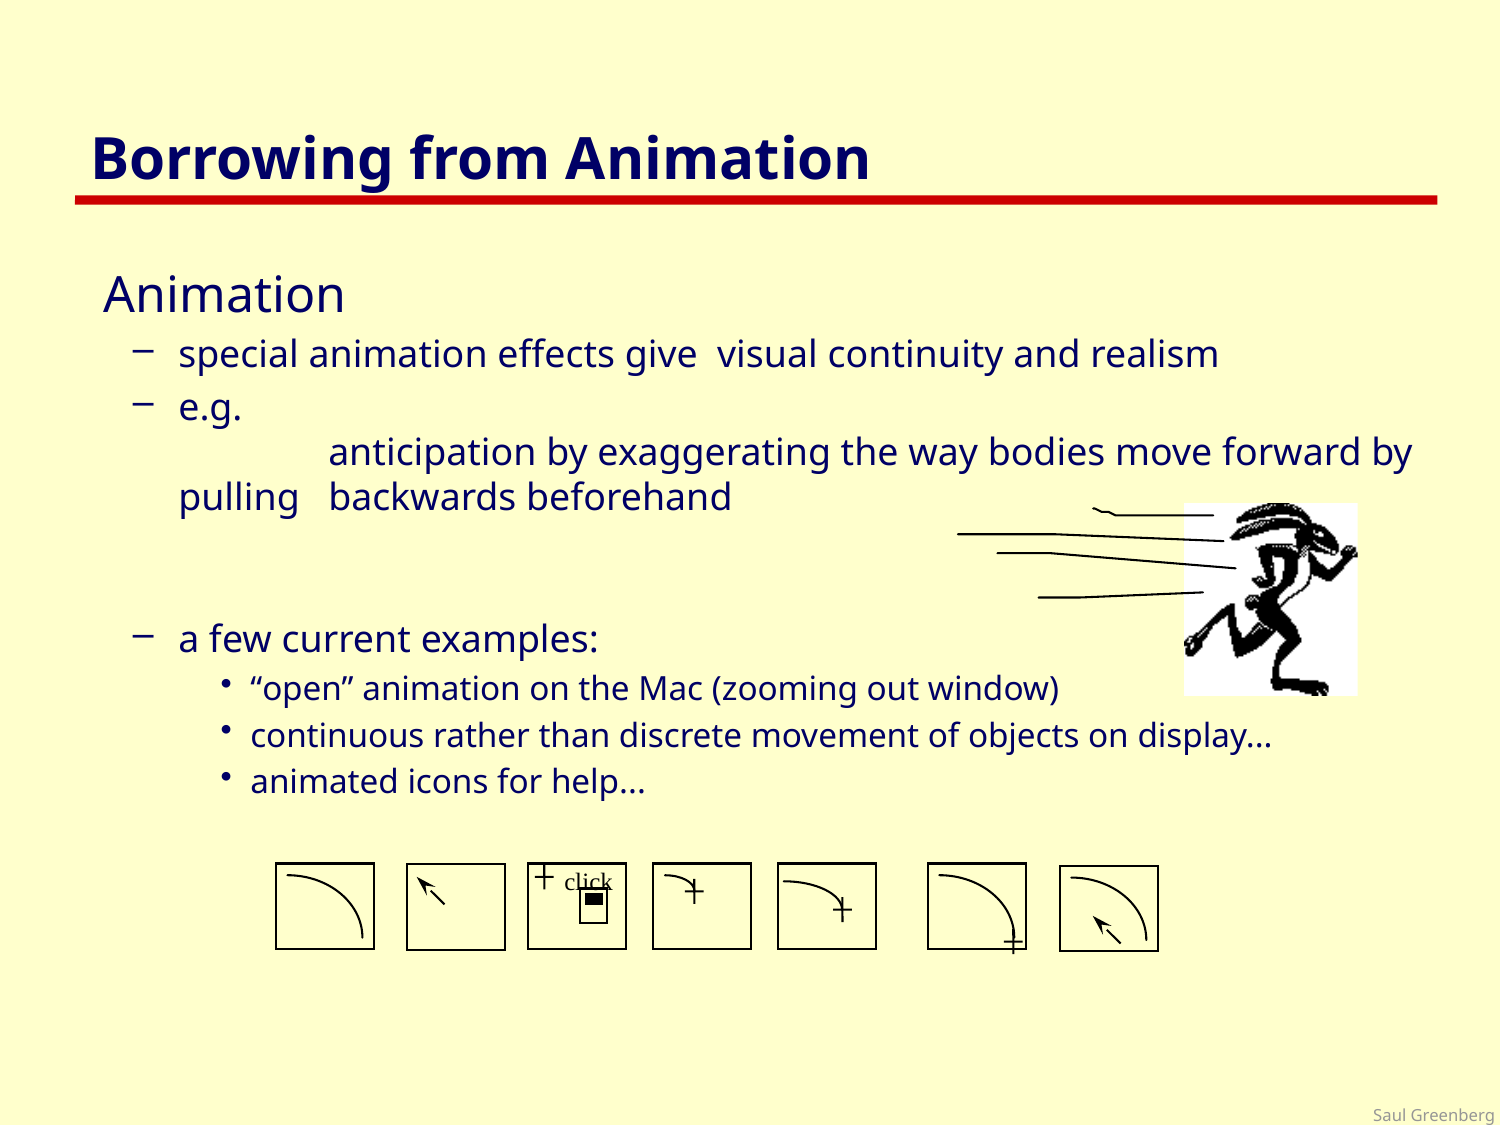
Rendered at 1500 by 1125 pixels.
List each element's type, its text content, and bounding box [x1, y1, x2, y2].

text_box click [549, 857, 628, 903]
text_box [652, 863, 751, 949]
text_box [957, 503, 1358, 696]
text_box [416, 876, 436, 896]
text_box [927, 863, 1026, 949]
text_box [777, 863, 876, 949]
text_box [580, 888, 607, 923]
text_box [534, 864, 554, 890]
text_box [684, 878, 704, 904]
text_box [275, 863, 374, 949]
text_box [665, 875, 684, 891]
text_box [1092, 915, 1112, 935]
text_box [832, 897, 852, 923]
title Borrowing from Animation [75, 112, 1436, 200]
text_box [1003, 929, 1023, 955]
list Animation special animation effects give visual continuity and realism e.g. anticipation by exaggerating the way bodies move forward by pulling backwards beforehand a few current examples: “open” animation on the Mac (zooming out window) continuous rather than discrete movement of objects on display... animated icons for help... [88, 255, 1436, 1047]
text_box [527, 863, 626, 949]
text_box [1059, 865, 1158, 952]
text_box [406, 864, 505, 950]
text_box [783, 881, 836, 910]
